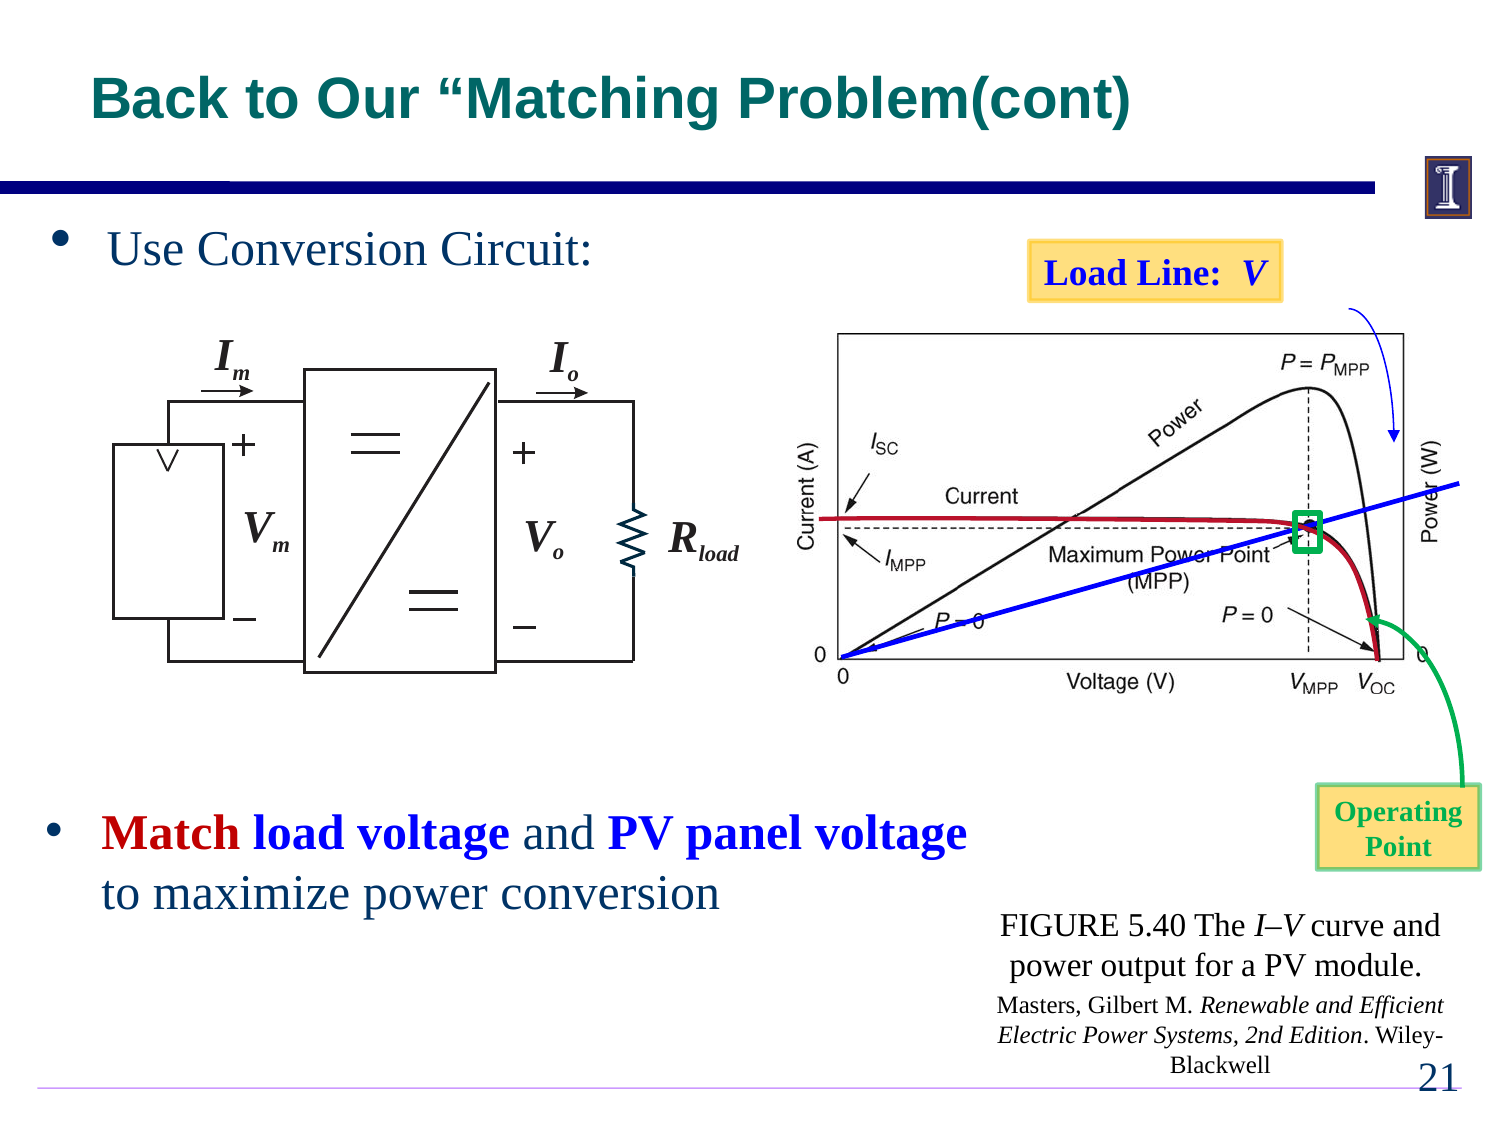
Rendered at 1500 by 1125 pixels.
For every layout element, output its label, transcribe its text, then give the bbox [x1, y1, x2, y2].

text_box [1348, 308, 1375, 332]
text_box Operating Point [1317, 784, 1480, 870]
text_box FIGURE 5.40 The I–V curve and power output for a PV module. Masters, Gilbert M. Renewable and Efficient Electric Power Systems, 2nd Edition. Wiley-Blackwell [976, 895, 1465, 1086]
text_box Match load voltage and PV panel voltage to maximize power conversion [30, 791, 988, 927]
picture [1424, 156, 1472, 219]
list Use Conversion Circuit: [35, 207, 839, 290]
text_box [1362, 692, 1463, 788]
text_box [816, 513, 1382, 664]
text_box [841, 483, 1460, 658]
slide_number 20 [1162, 1037, 1476, 1113]
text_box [109, 338, 743, 677]
picture [797, 333, 1441, 695]
title Back to Our “Matching Problem(cont) [74, 12, 1388, 188]
